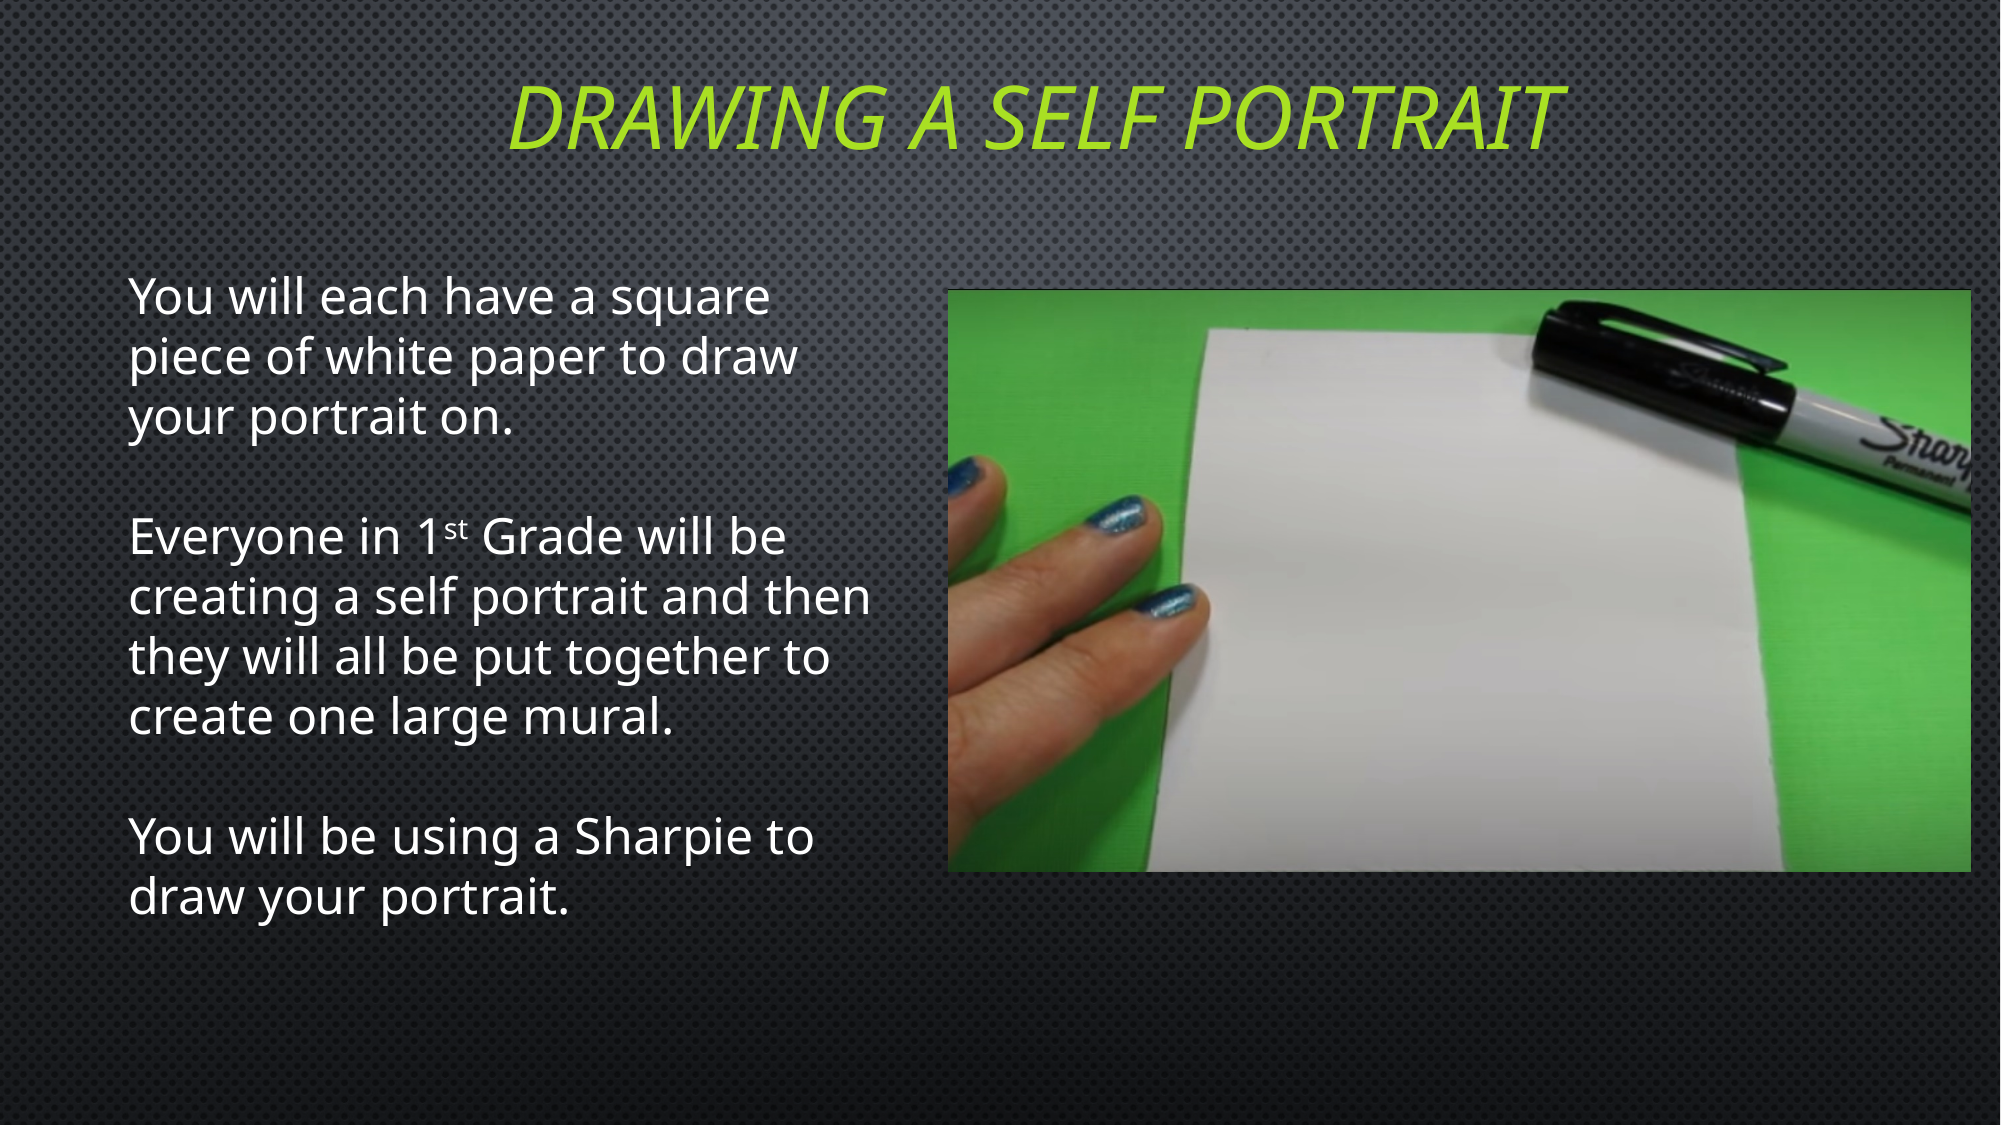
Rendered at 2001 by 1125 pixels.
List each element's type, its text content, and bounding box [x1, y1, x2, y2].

text_box Drawing a Self Portrait [313, 47, 1755, 183]
text_box You will each have a square piece of white paper to draw your portrait on. Everyone in 1st Grade will be creating a self portrait and then they will all be put together to create one large mural. You will be using a Sharpie to draw your portrait. [113, 257, 898, 932]
picture [947, 289, 1971, 872]
